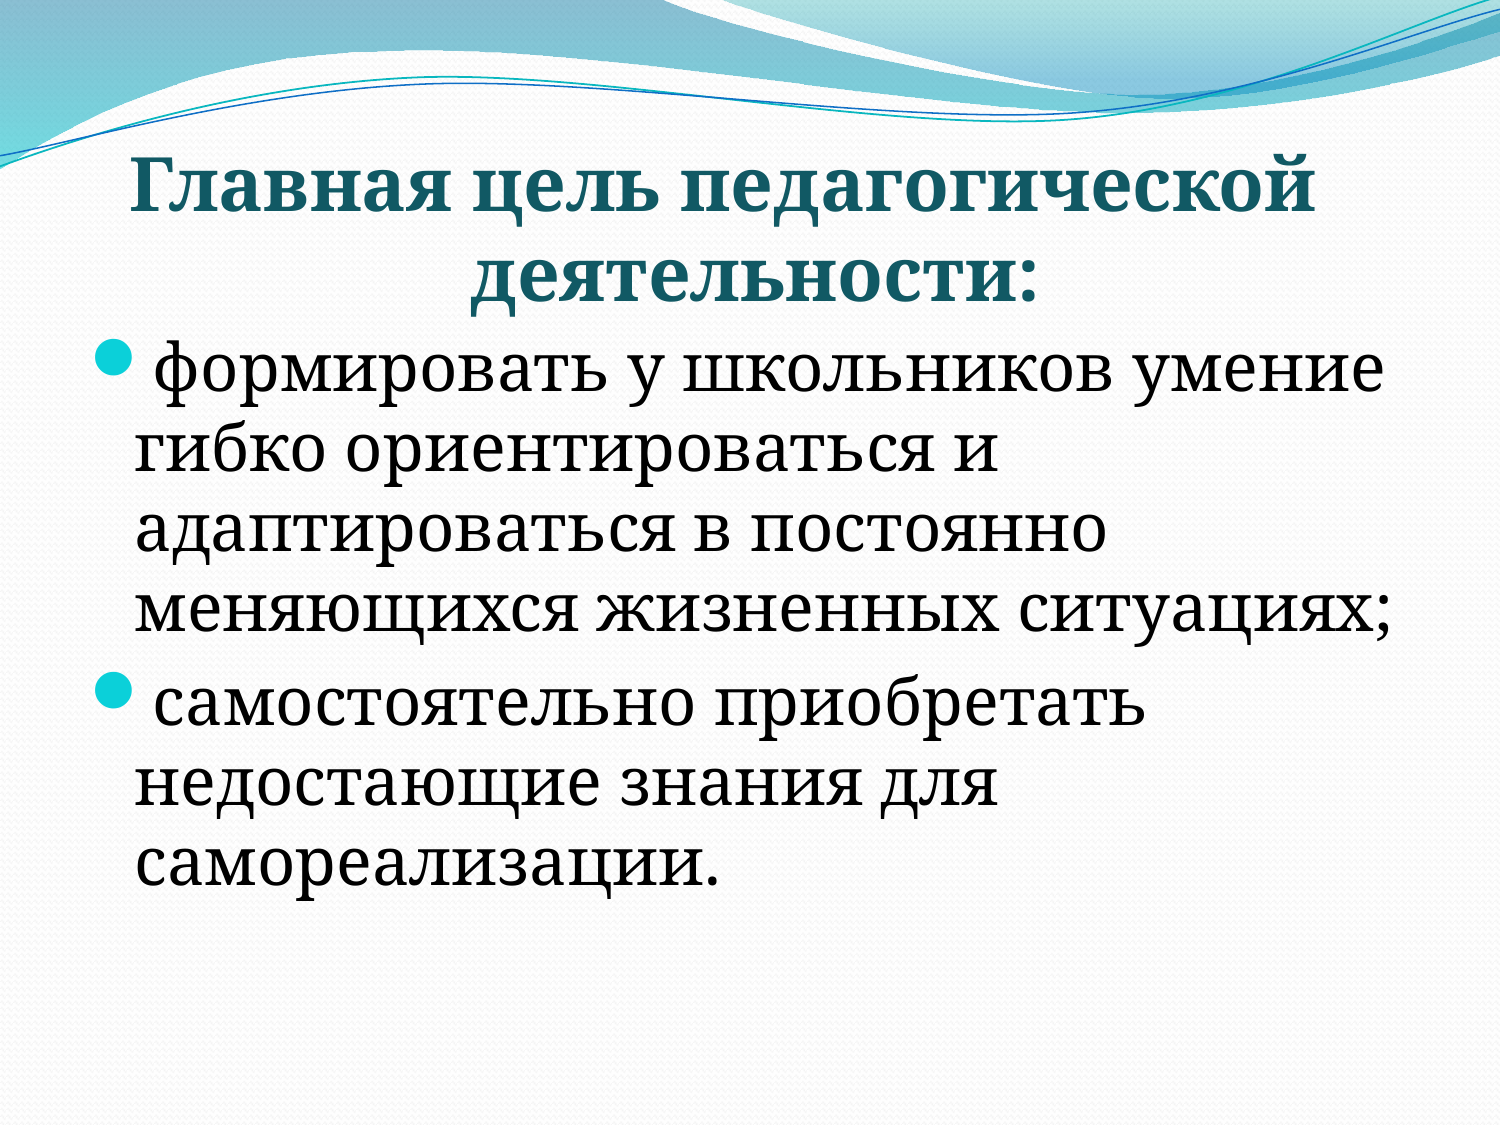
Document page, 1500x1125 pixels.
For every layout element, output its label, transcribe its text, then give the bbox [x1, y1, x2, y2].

text_box Главная цель педагогической деятельности: [93, 128, 1348, 324]
list формировать у школьников умение гибко ориентироваться и адаптироваться в постоянно меняющихся жизненных ситуациях; самостоятельно приобретать недостающие знания для самореализации. [75, 317, 1425, 1038]
